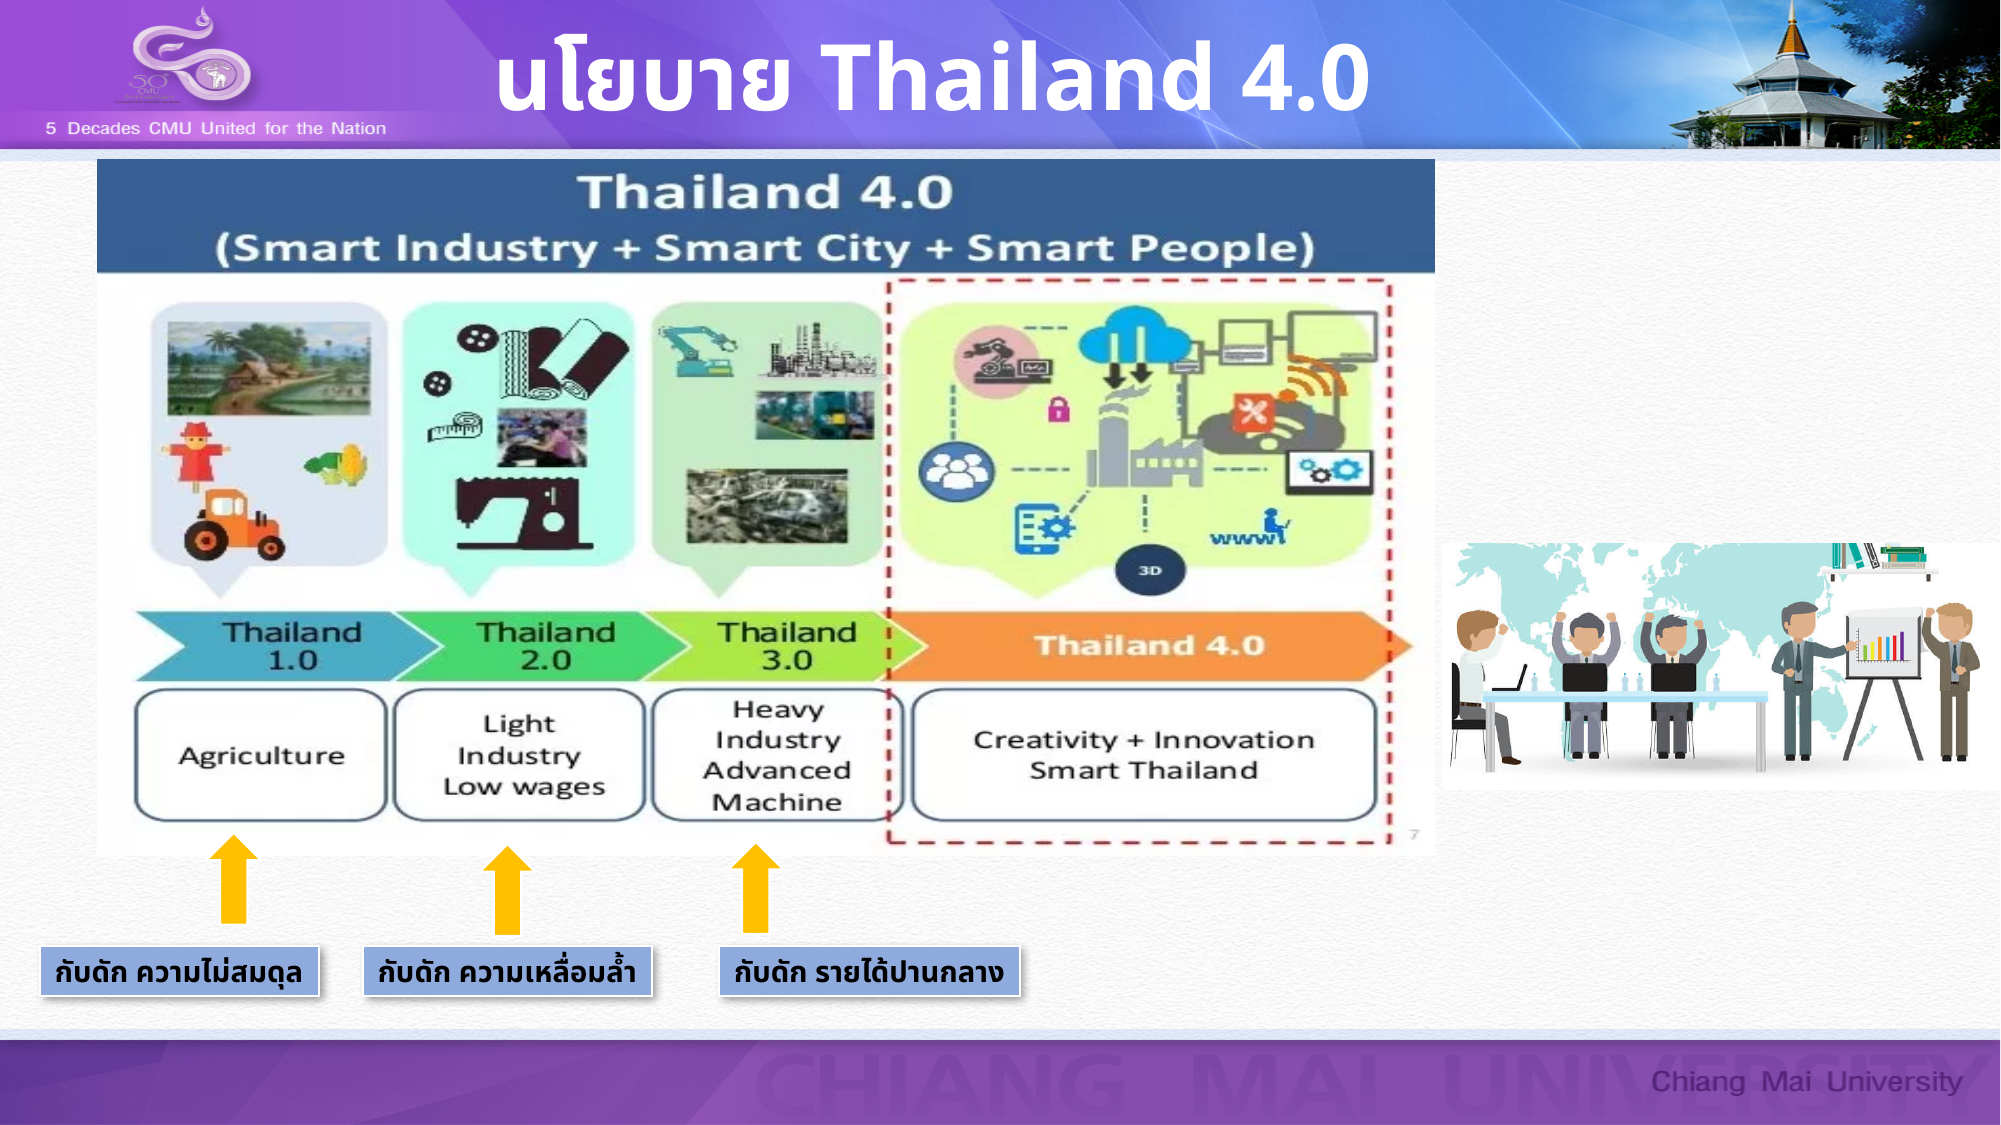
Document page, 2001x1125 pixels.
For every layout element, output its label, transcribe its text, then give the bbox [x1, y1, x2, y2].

text_box [477, 856, 538, 937]
text_box [726, 856, 786, 935]
text_box กับดัก รายได้ปานกลาง [718, 945, 1021, 997]
text_box นโยบาย Thailand 4.0 [478, 40, 1543, 121]
text_box กับดัก ความเหลื่อมล้ำ [362, 945, 653, 997]
picture [0, 0, 2001, 1125]
text_box กับดัก ความไม่สมดุล [39, 945, 320, 997]
text_box [203, 856, 264, 926]
